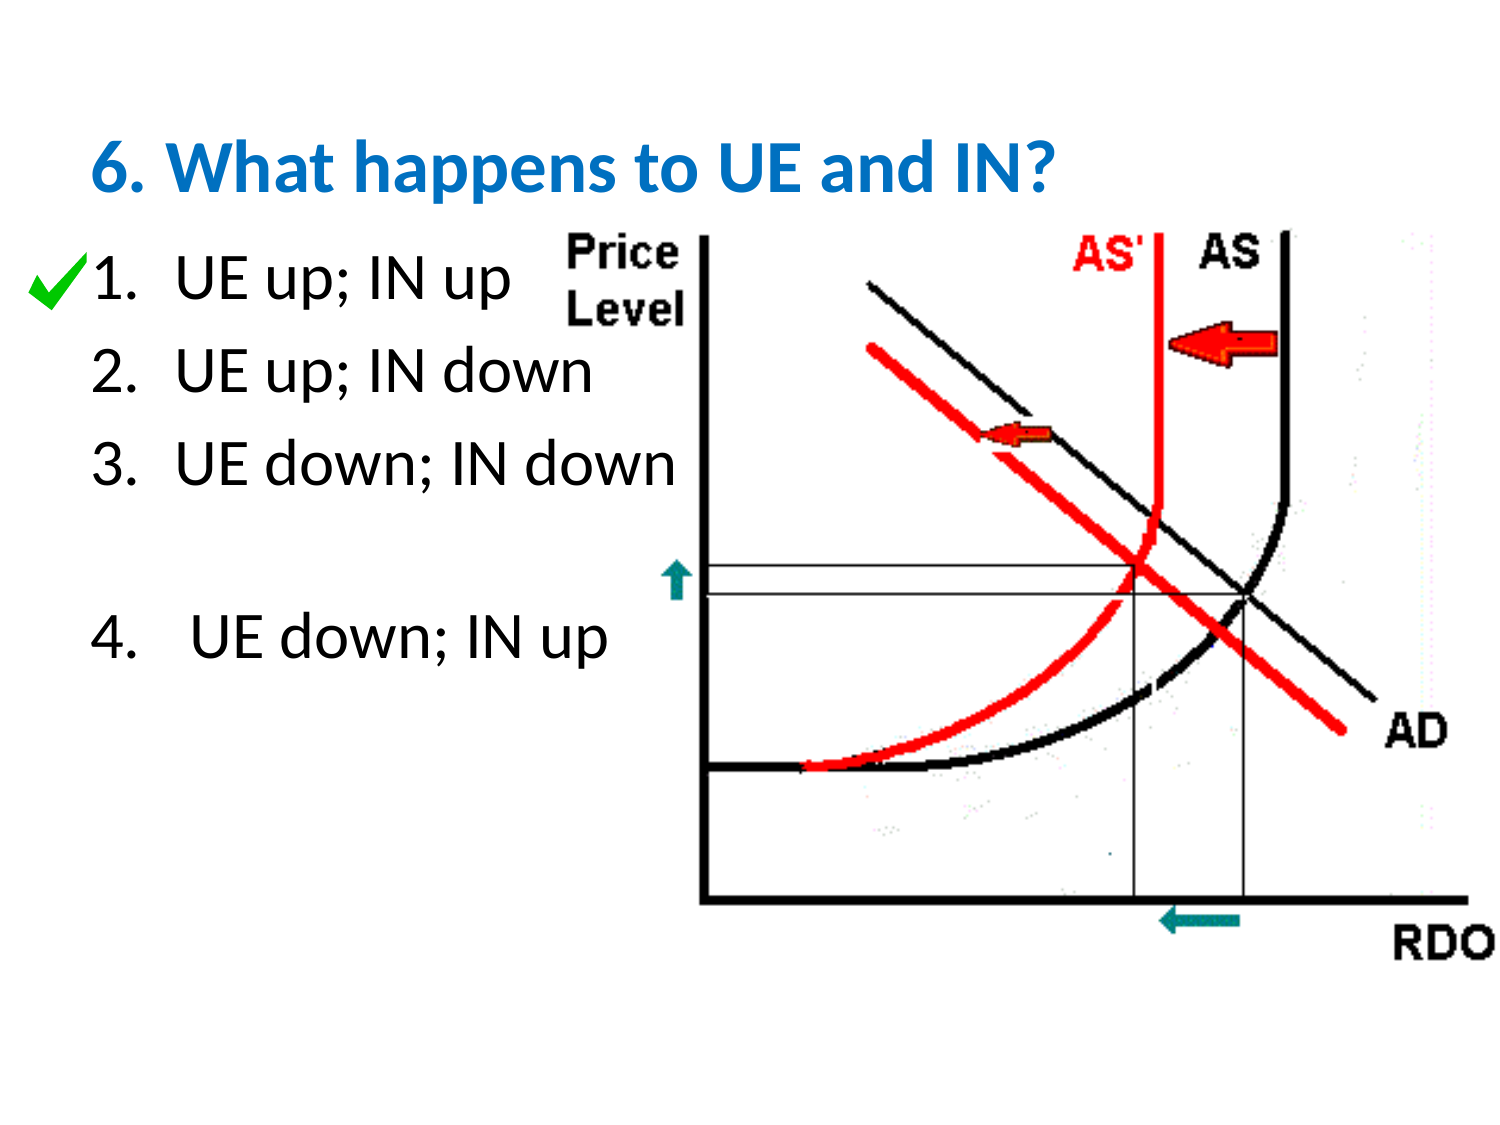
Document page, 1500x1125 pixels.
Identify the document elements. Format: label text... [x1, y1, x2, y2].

picture [562, 224, 1500, 963]
text_box [26, 261, 75, 313]
list UE up; IN up UE up; IN down UE down; IN down UE down; IN up [75, 224, 561, 613]
title 6. What happens to UE and IN? [75, 99, 1438, 224]
